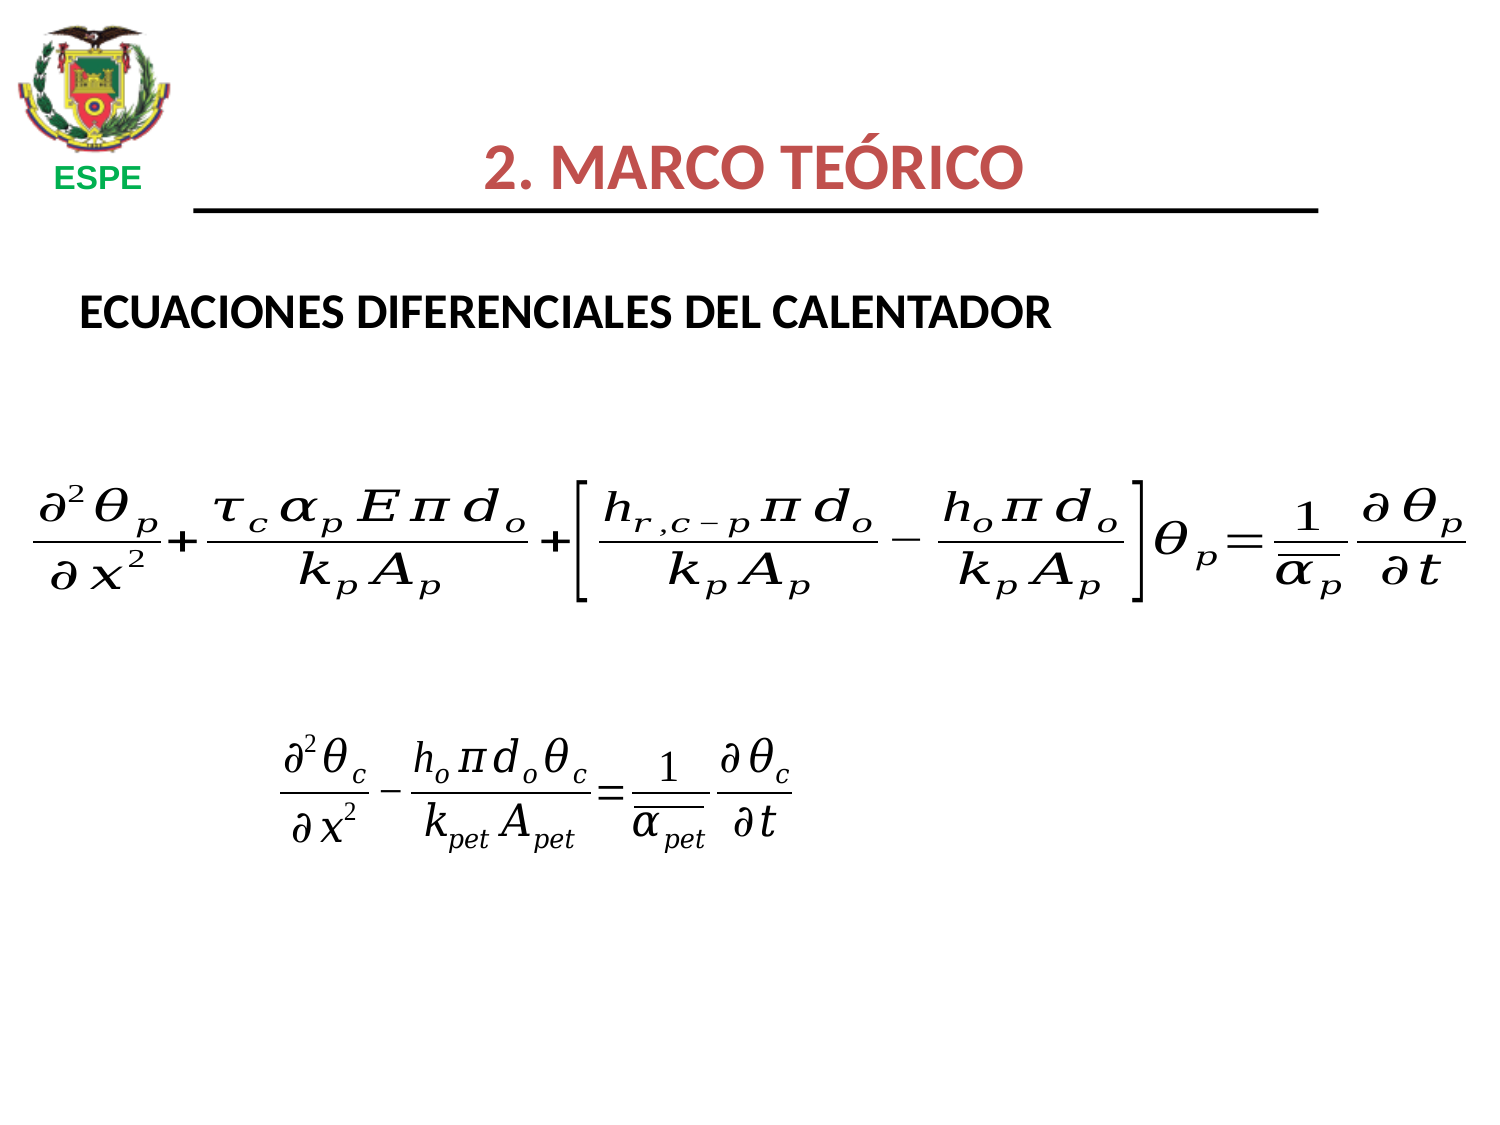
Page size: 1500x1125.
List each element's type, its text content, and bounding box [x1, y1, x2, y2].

text_box 2. MARCO TEÓRICO [184, 115, 1325, 210]
text_box ESPE [29, 169, 167, 204]
text_box ECUACIONES DIFERENCIALES DEL CALENTADOR [64, 240, 1400, 346]
picture [9, 5, 184, 162]
